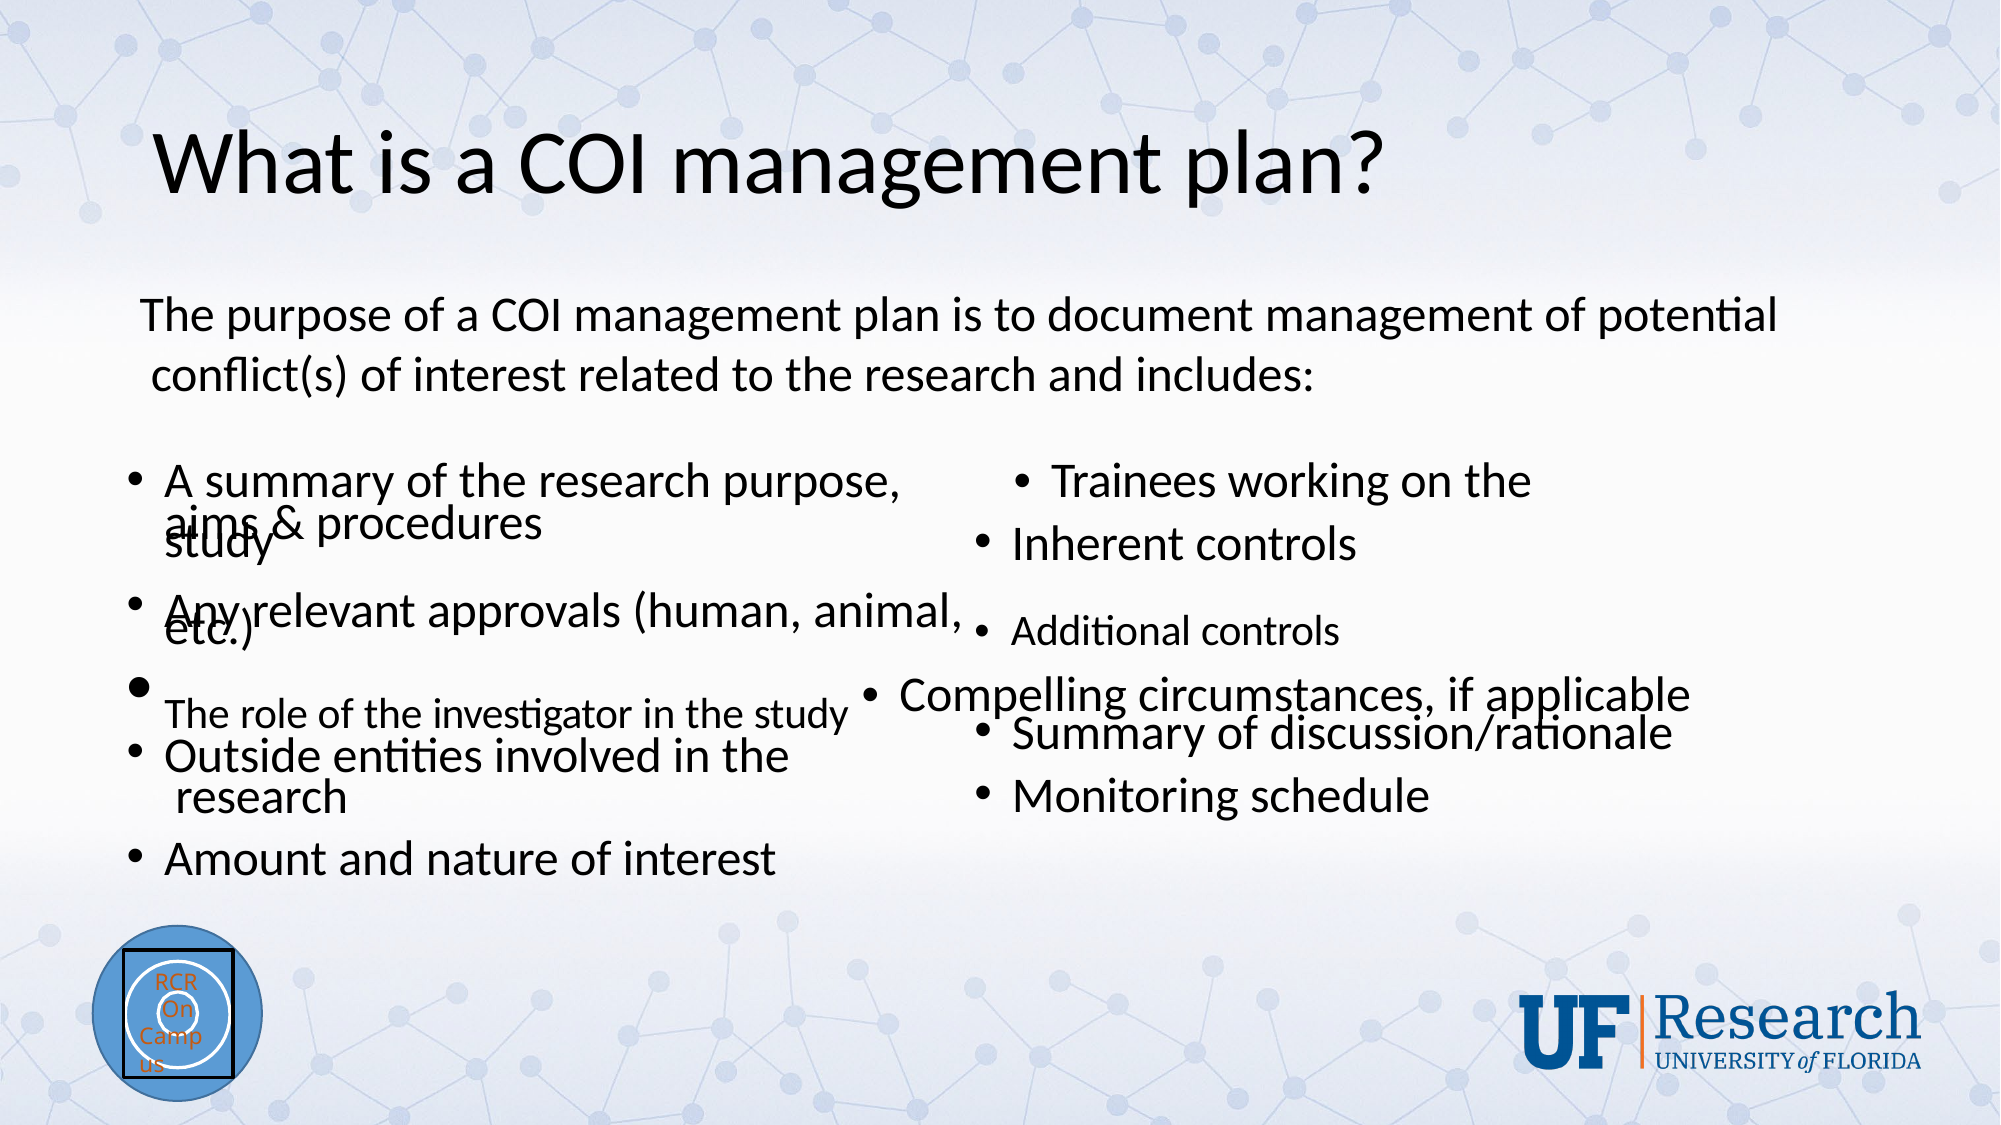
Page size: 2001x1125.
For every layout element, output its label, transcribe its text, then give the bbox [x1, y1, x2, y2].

text_box Inherent controls [972, 508, 1363, 550]
title What is a COI management plan? [150, 100, 1394, 279]
text_box A summary of the research purpose, • Trainees working on the study [124, 445, 1623, 568]
text_box Any relevant approvals (human, animal, • Additional controls [120, 550, 1402, 634]
text_box Outside entities involved in the research Amount and nature of interest [124, 738, 798, 886]
picture [0, 0, 2000, 1125]
text_box Summary of discussion/rationale Monitoring schedule [972, 697, 1680, 823]
text_box The role of the investigator in the study • Compelling circumstances, if applicable [120, 634, 1814, 738]
text_box The purpose of a COI management plan is to document management of potential conflict(s) of interest related to the research and includes: [137, 279, 1789, 402]
footer RCR On Campus [137, 970, 217, 1125]
